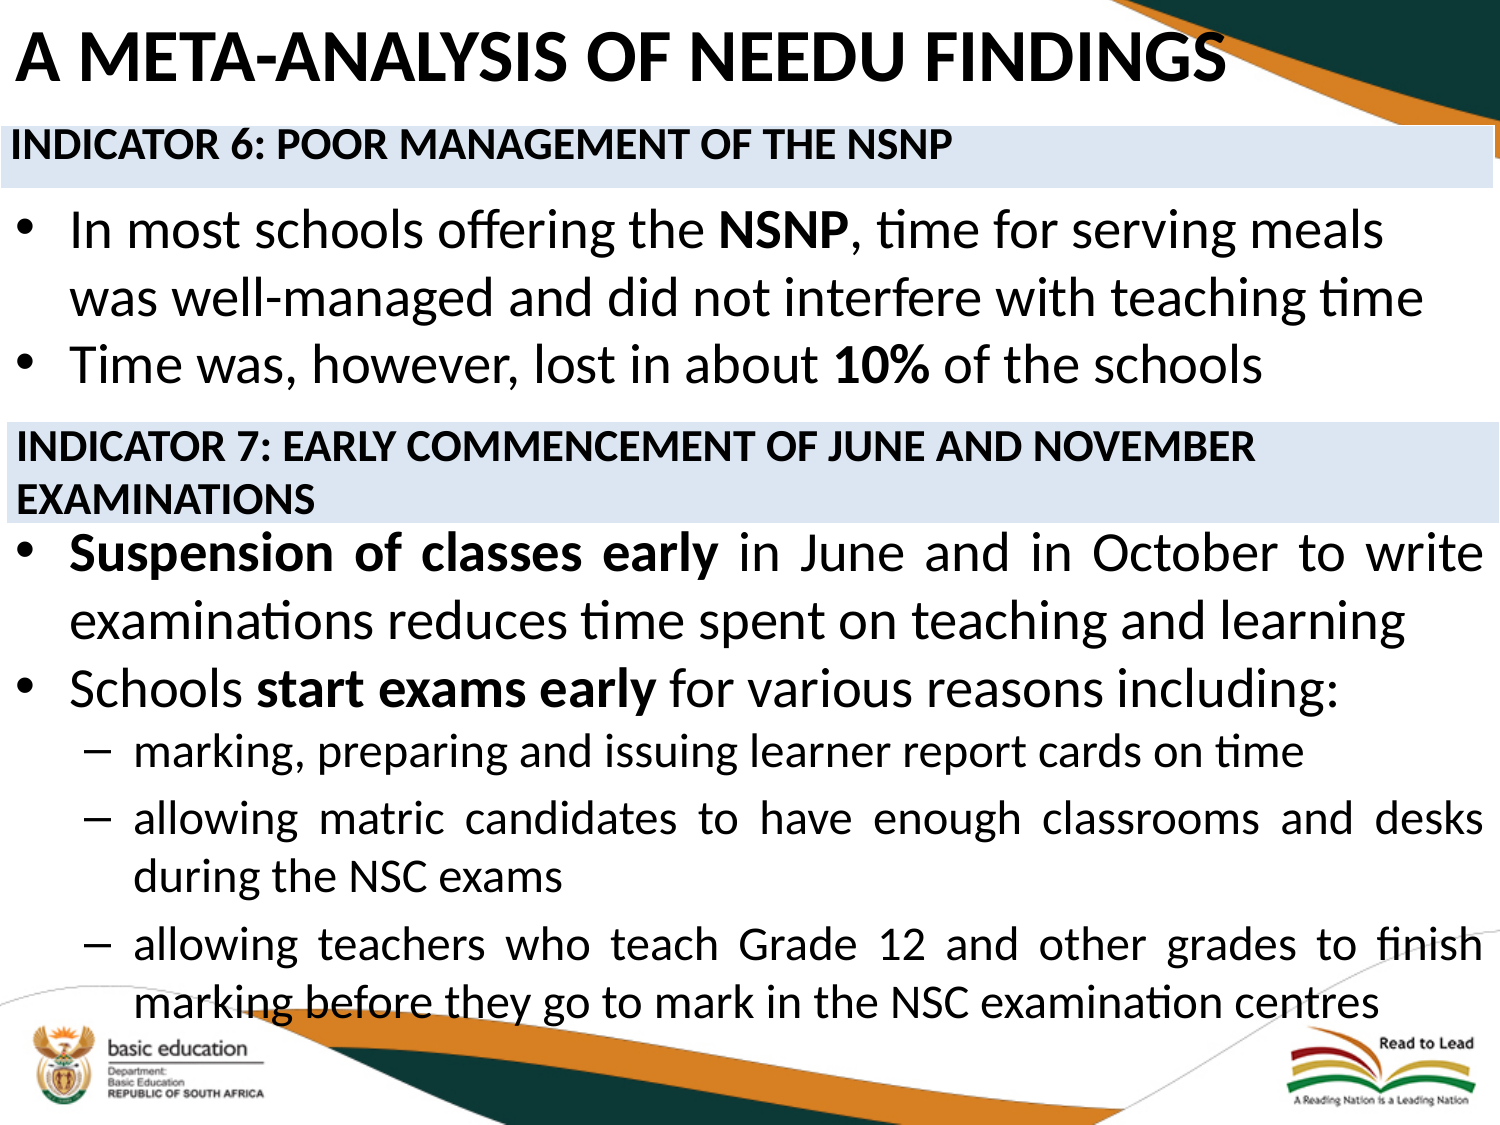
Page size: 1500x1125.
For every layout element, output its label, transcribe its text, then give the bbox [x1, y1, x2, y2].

picture [0, 102, 1500, 184]
list In most schools offering the NSNP, time for serving meals was well-managed and did not interfere with teaching time Time was, however, lost in about 10% of the schools Suspension of classes early in June and in October to write examinations reduces time spent on teaching and learning Schools start exams early for various reasons including: marking, preparing and issuing learner report cards on time allowing matric candidates to have enough classrooms and desks during the NSC exams allowing teachers who teach Grade 12 and other grades to finish marking before they go to mark in the NSC examination centres [0, 184, 1500, 1041]
table_header Indicator 6: Poor management of the NSNP [1, 126, 1493, 188]
title A meta-analysis of NEEDU findings [0, 1, 1500, 102]
picture [0, 1041, 1500, 1125]
table_header Indicator 7: Early commencement of June and November examinations [7, 422, 1499, 523]
